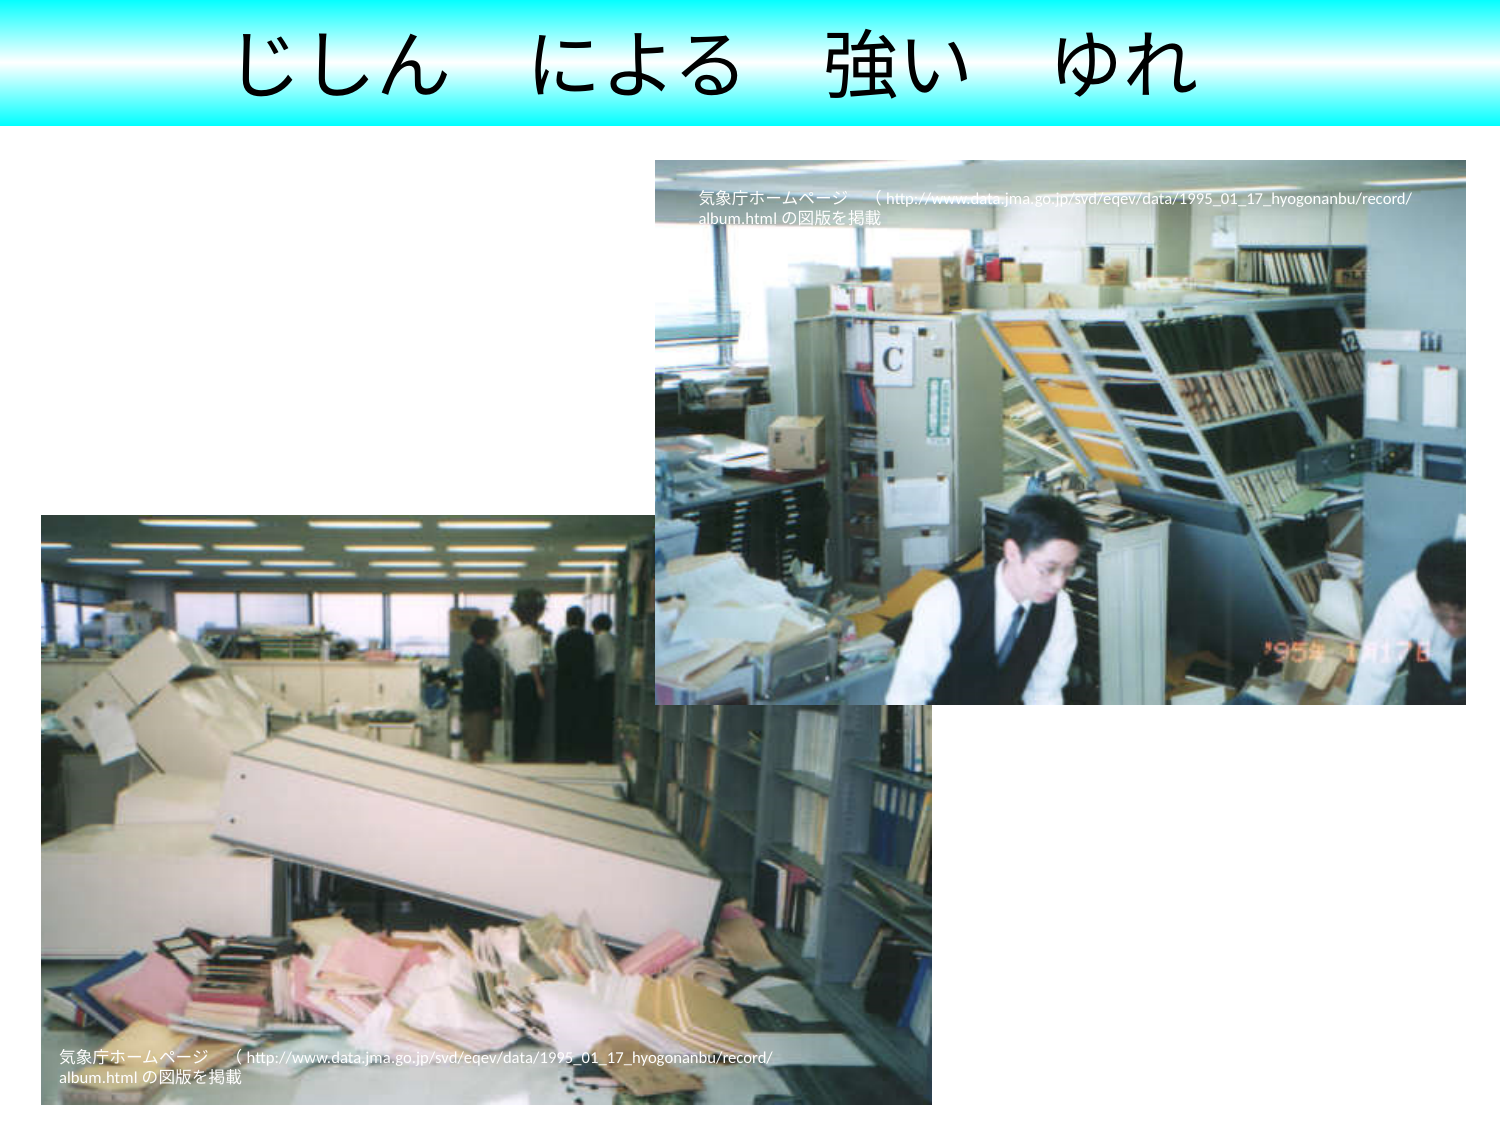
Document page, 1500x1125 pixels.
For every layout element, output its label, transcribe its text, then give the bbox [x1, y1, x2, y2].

picture [41, 160, 1466, 1106]
text_box じしん による 強い ゆれ [0, 0, 1500, 126]
